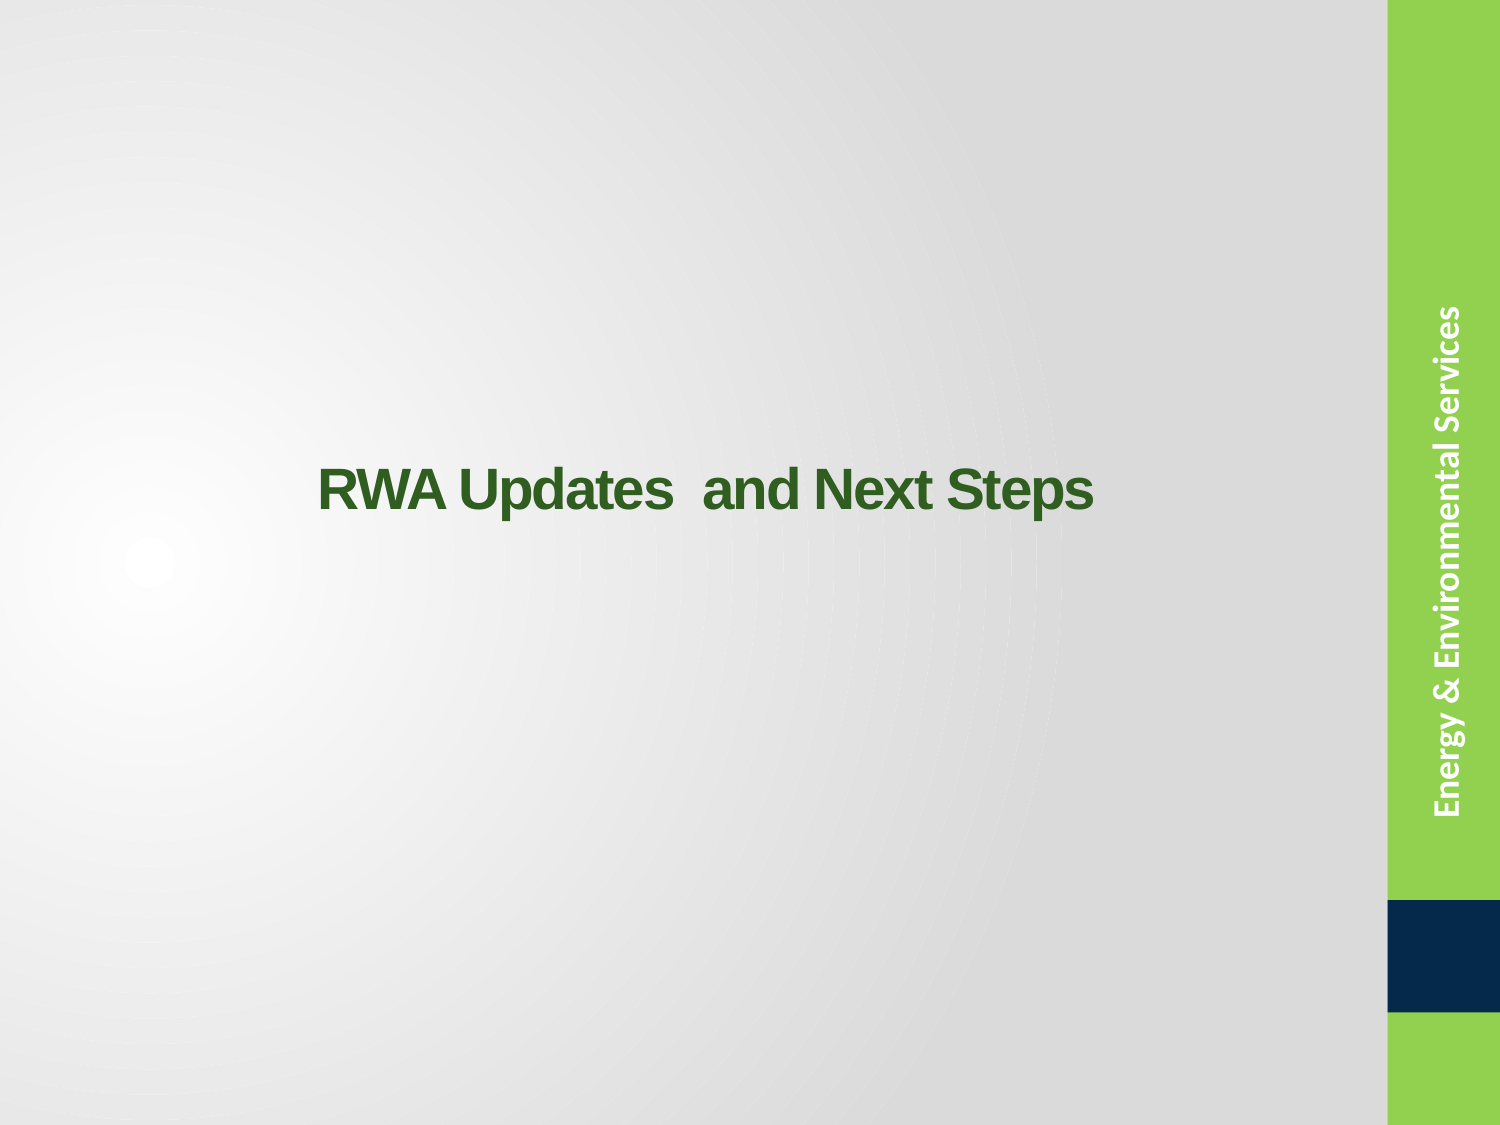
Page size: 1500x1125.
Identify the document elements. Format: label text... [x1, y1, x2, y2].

title RWA Updates and Next Steps [89, 392, 1340, 580]
